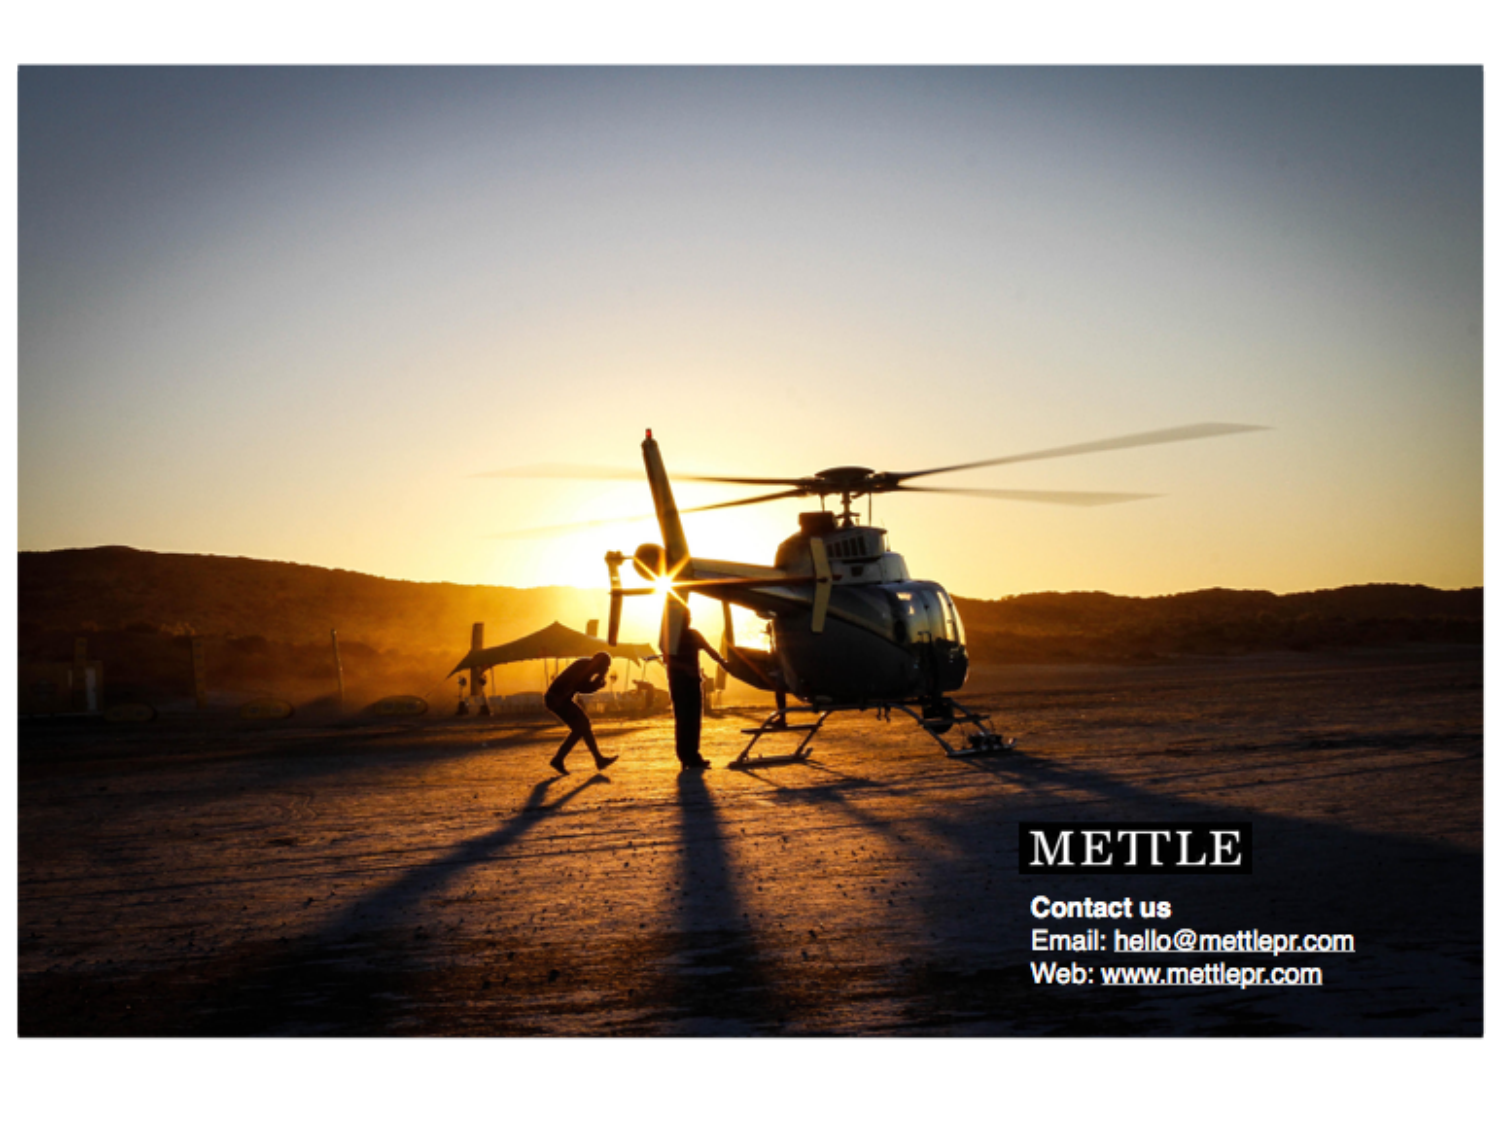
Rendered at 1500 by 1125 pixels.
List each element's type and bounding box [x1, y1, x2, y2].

picture [16, 62, 1486, 1042]
